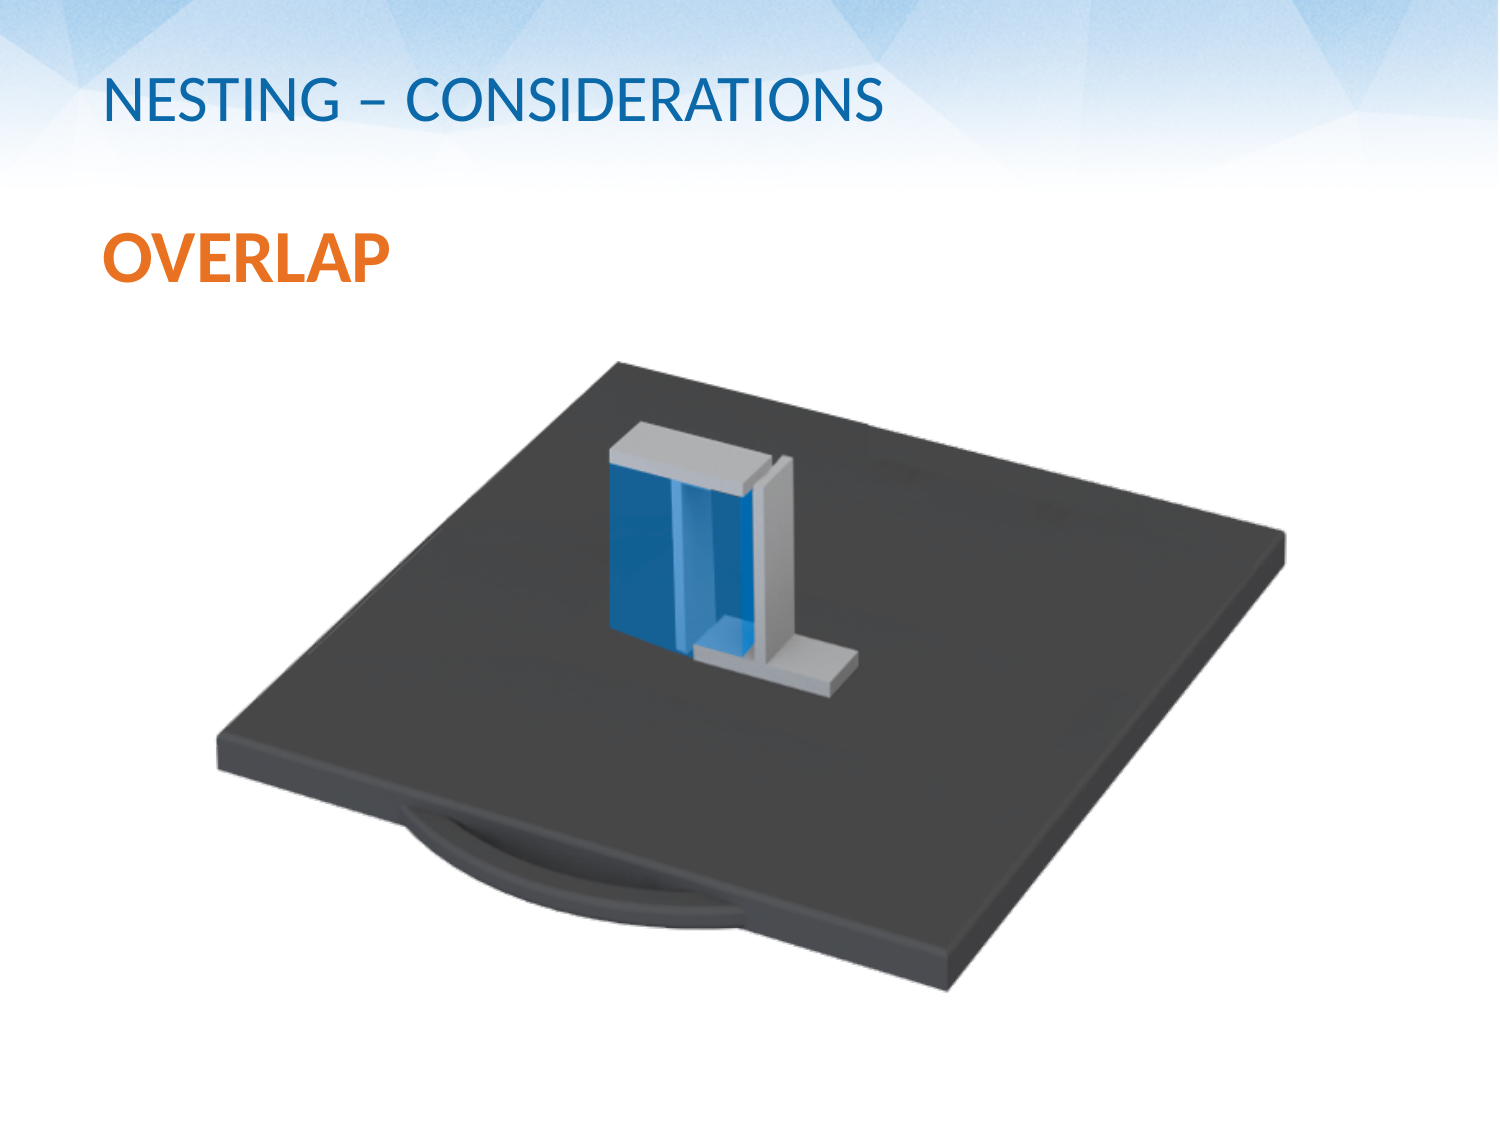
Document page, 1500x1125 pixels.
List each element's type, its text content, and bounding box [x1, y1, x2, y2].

picture [0, 0, 1500, 225]
text_box OVERLAP [87, 200, 1425, 375]
title NESTING – CONSIDERATIONS [87, 50, 1438, 139]
picture [192, 324, 1308, 1125]
